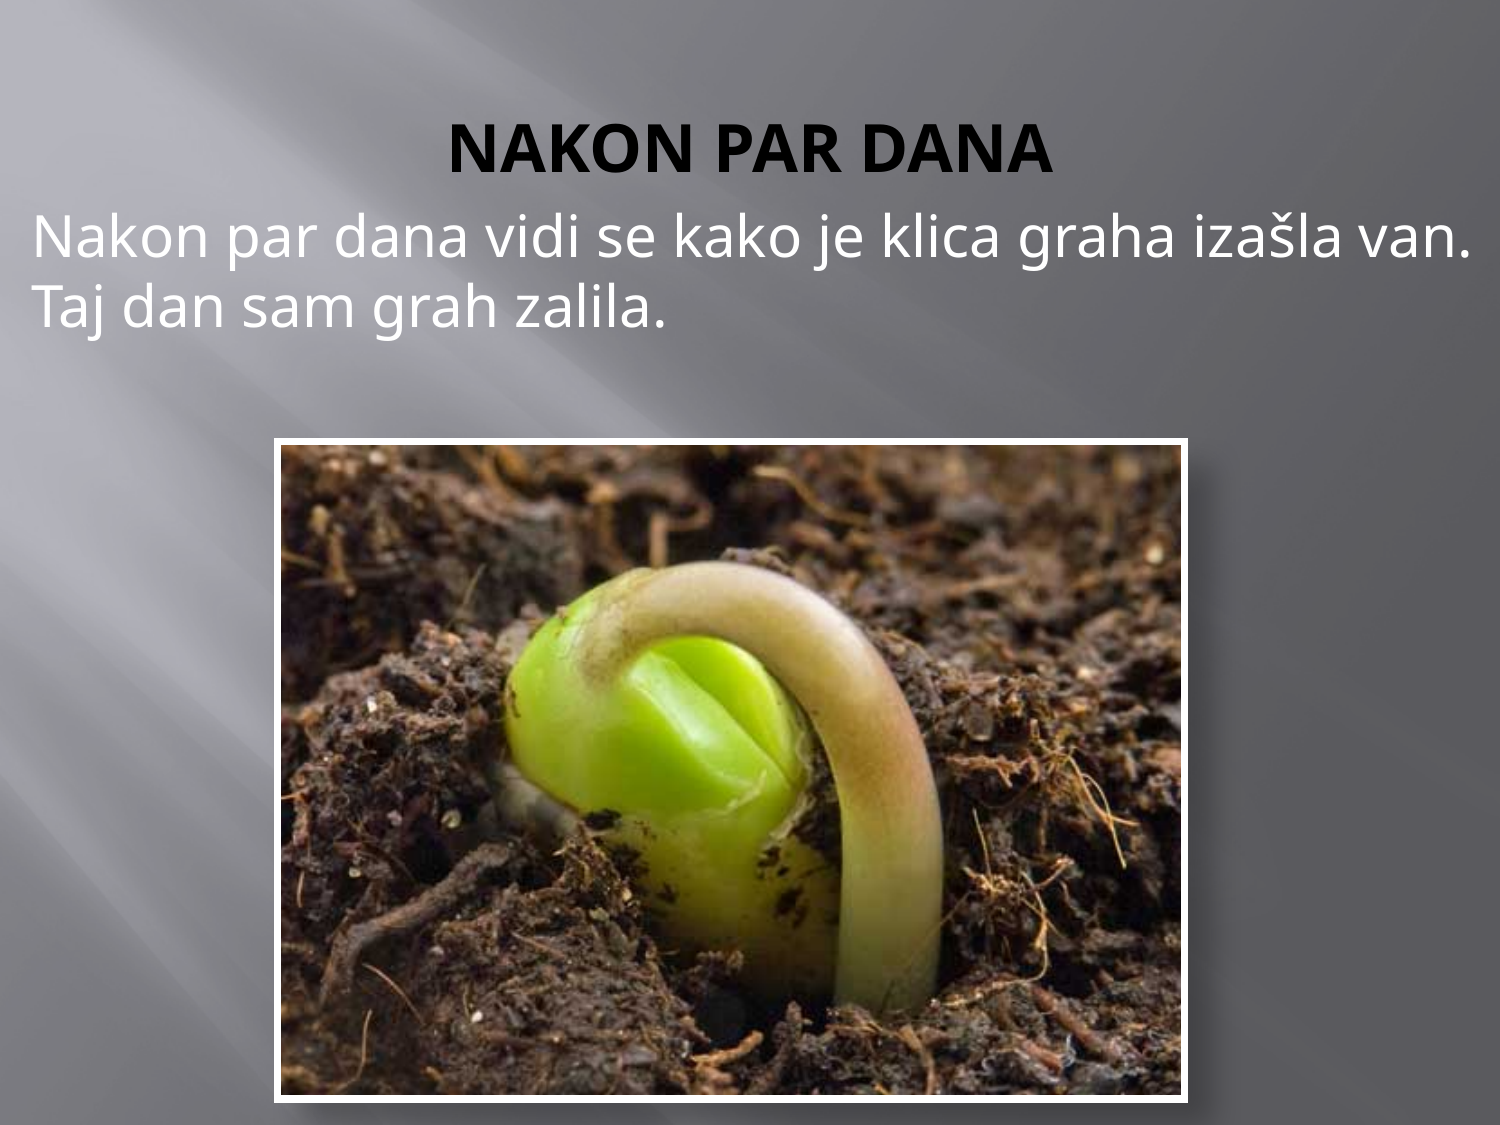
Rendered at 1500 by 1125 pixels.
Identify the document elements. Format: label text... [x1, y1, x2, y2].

title NAKON PAR DANA [300, 99, 1200, 186]
picture [280, 445, 1182, 1096]
list Nakon par dana vidi se kako je klica graha izašla van. Taj dan sam grah zalila. [23, 191, 1500, 352]
